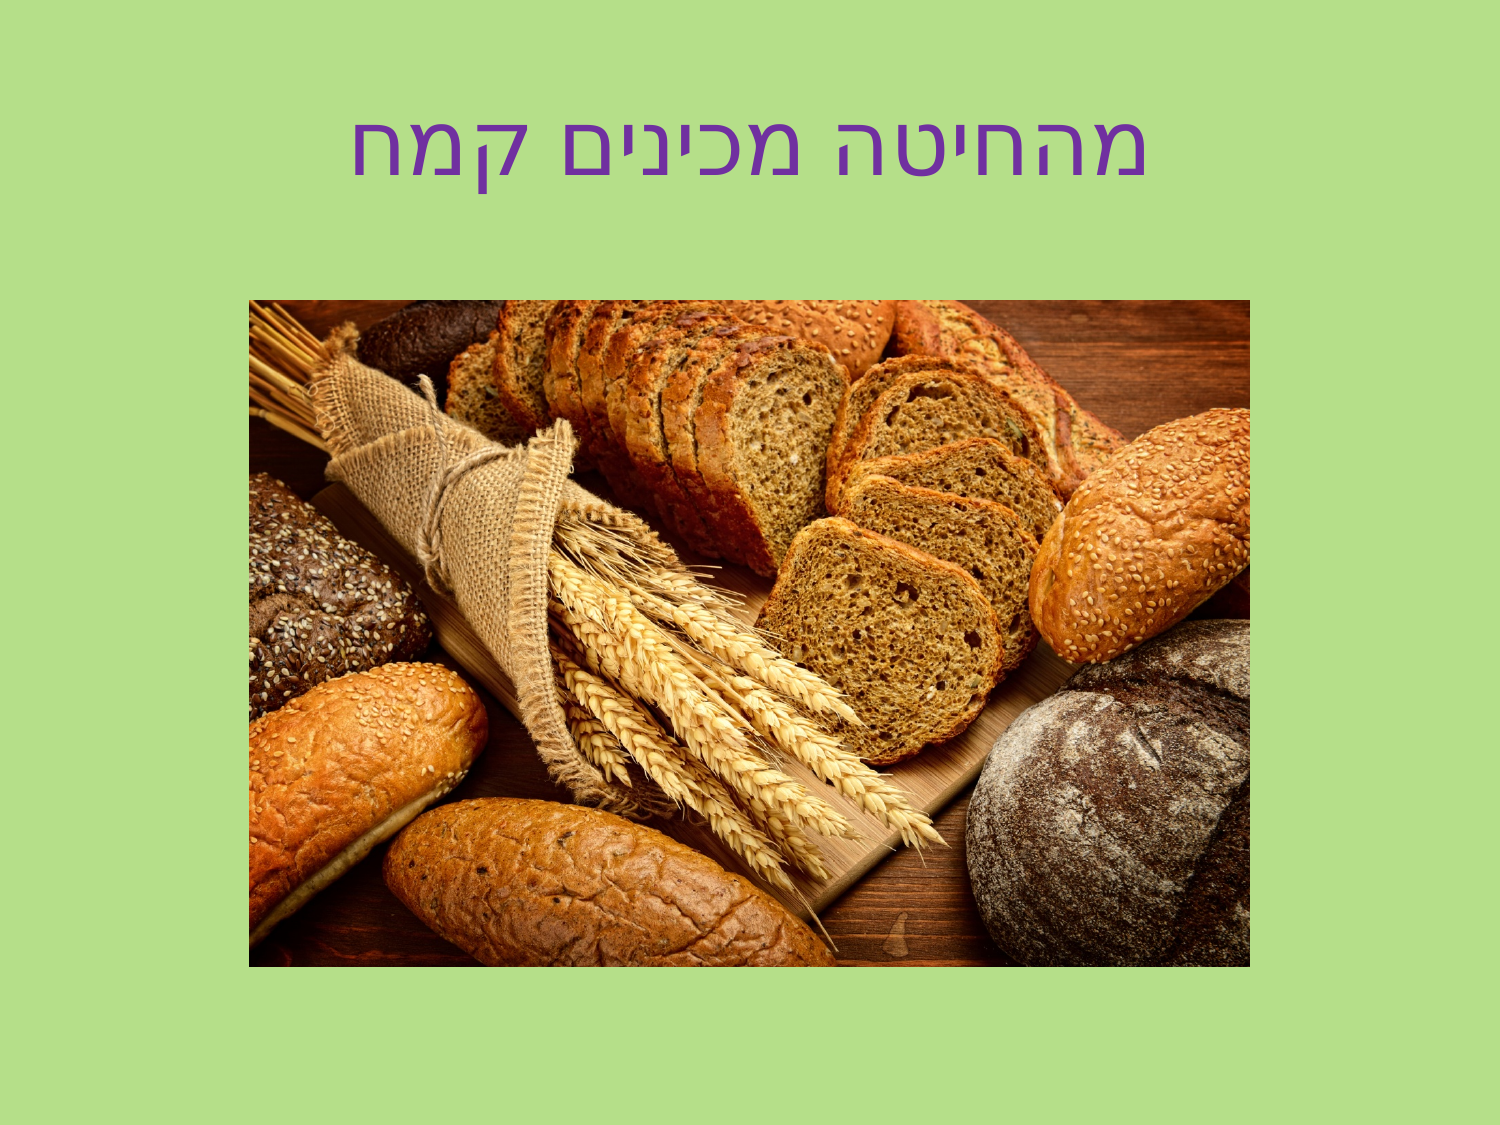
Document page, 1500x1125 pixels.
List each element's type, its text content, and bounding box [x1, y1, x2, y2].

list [249, 300, 1251, 968]
title מהחיטה מכינים קמח [75, 45, 1425, 233]
